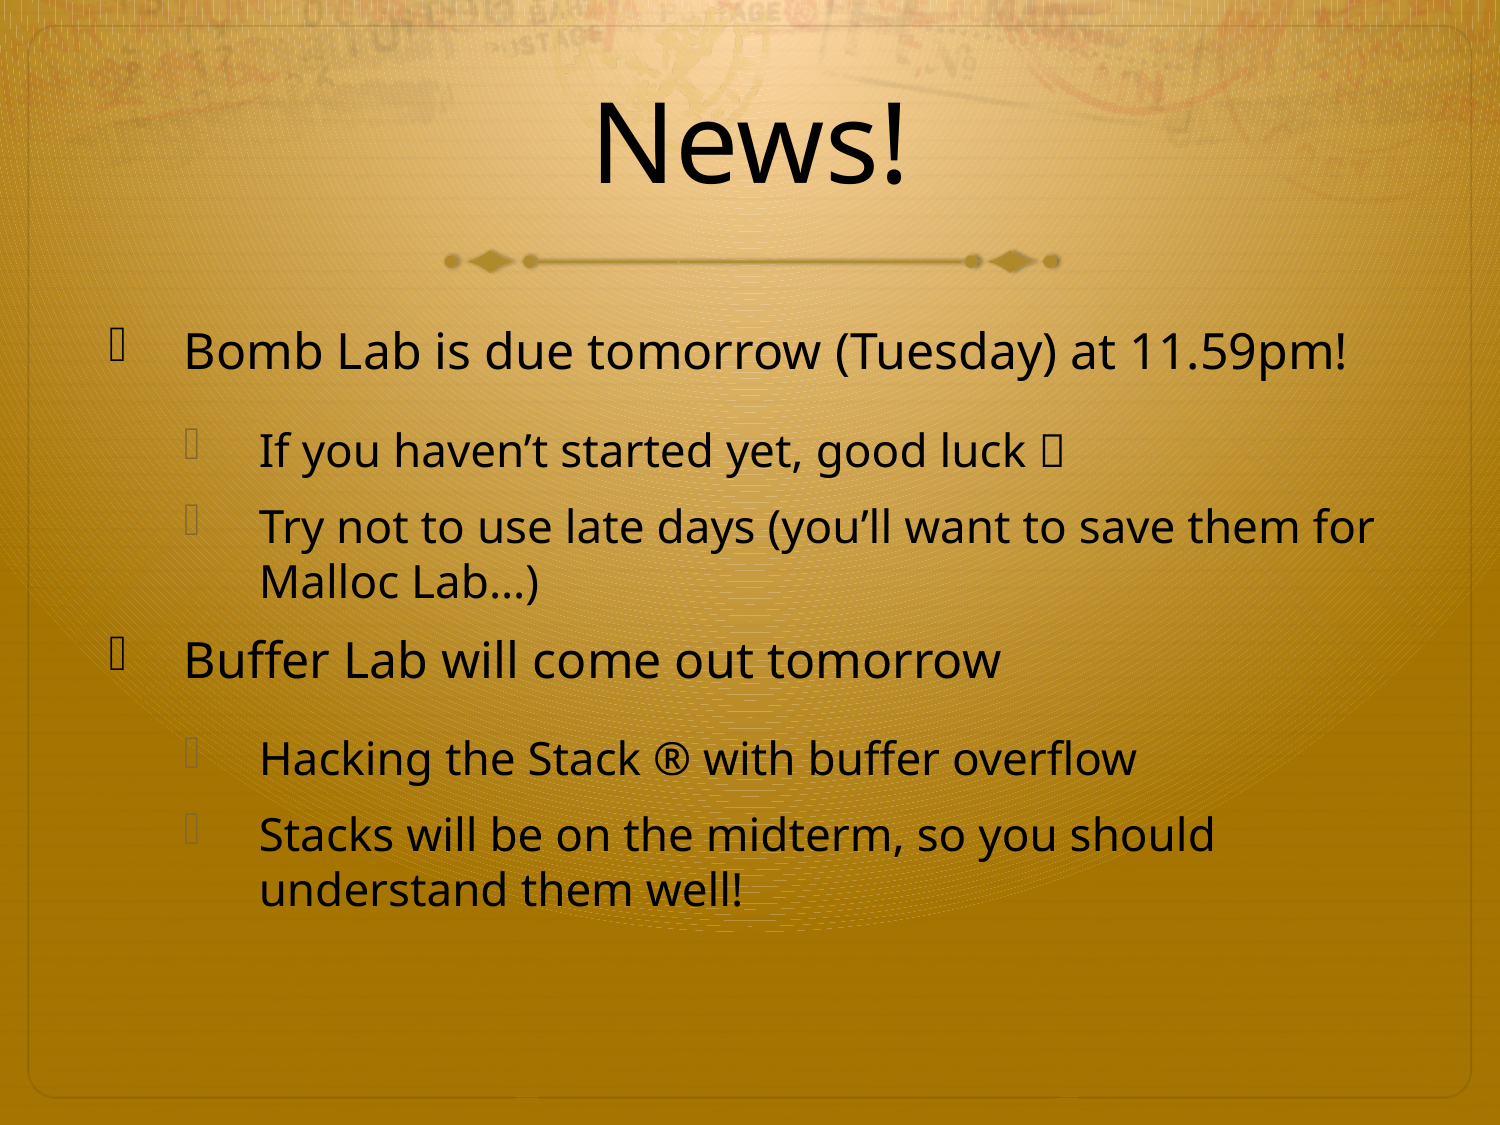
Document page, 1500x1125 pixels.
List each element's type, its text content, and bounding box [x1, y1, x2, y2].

picture [0, 0, 1500, 1125]
list Bomb Lab is due tomorrow (Tuesday) at 11.59pm! If you haven’t started yet, good luck  Try not to use late days (you’ll want to save them for Malloc Lab…) Buffer Lab will come out tomorrow Hacking the Stack ® with buffer overflow Stacks will be on the midterm, so you should understand them well! [93, 312, 1407, 988]
title News! [93, 45, 1407, 233]
